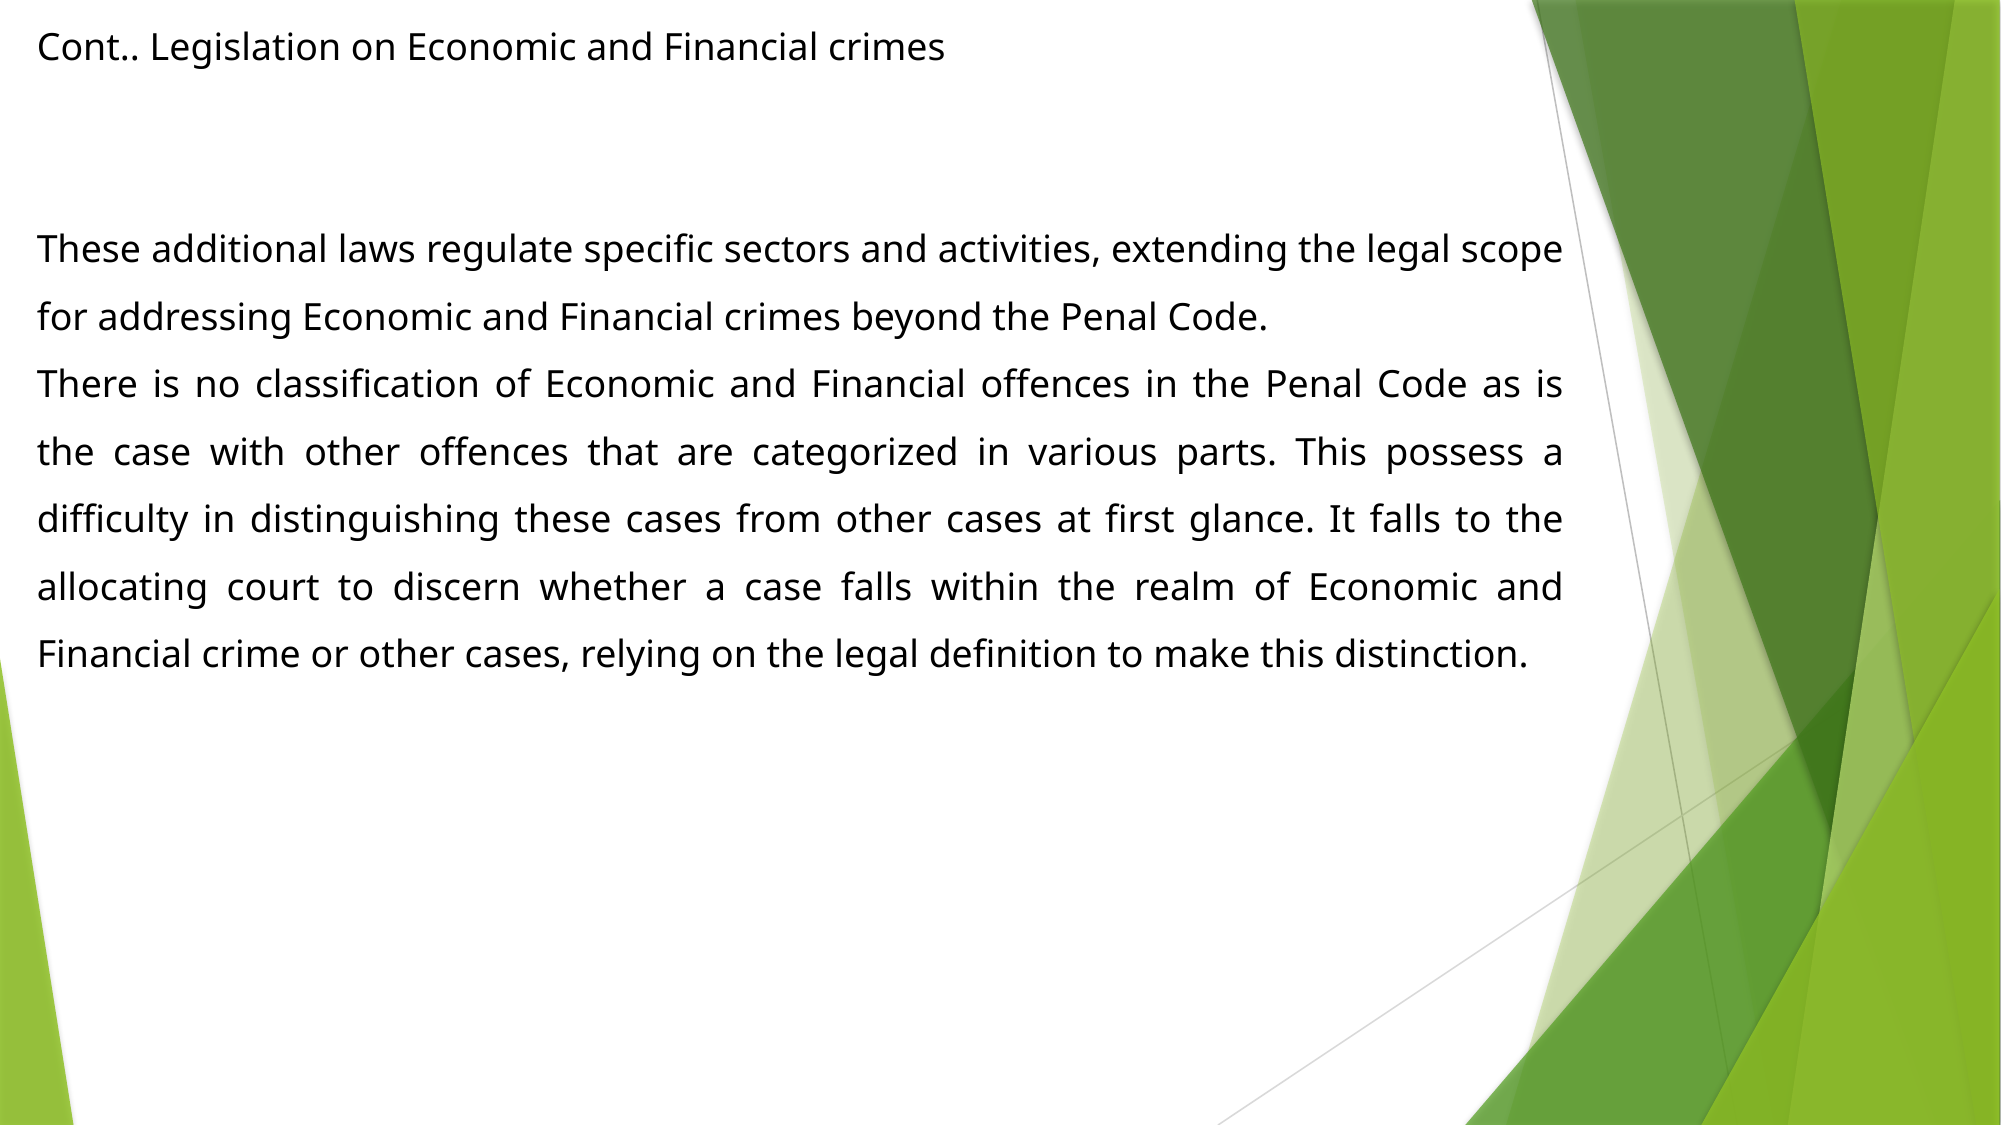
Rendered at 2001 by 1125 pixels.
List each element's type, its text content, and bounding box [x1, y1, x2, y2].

text_box Cont.. Legislation on Economic and Financial crimes These additional laws regulate specific sectors and activities, extending the legal scope for addressing Economic and Financial crimes beyond the Penal Code. There is no classification of Economic and Financial offences in the Penal Code as is the case with other offences that are categorized in various parts. This possess a difficulty in distinguishing these cases from other cases at first glance. It falls to the allocating court to discern whether a case falls within the realm of Economic and Financial crime or other cases, relying on the legal definition to make this distinction. [22, 15, 1581, 818]
